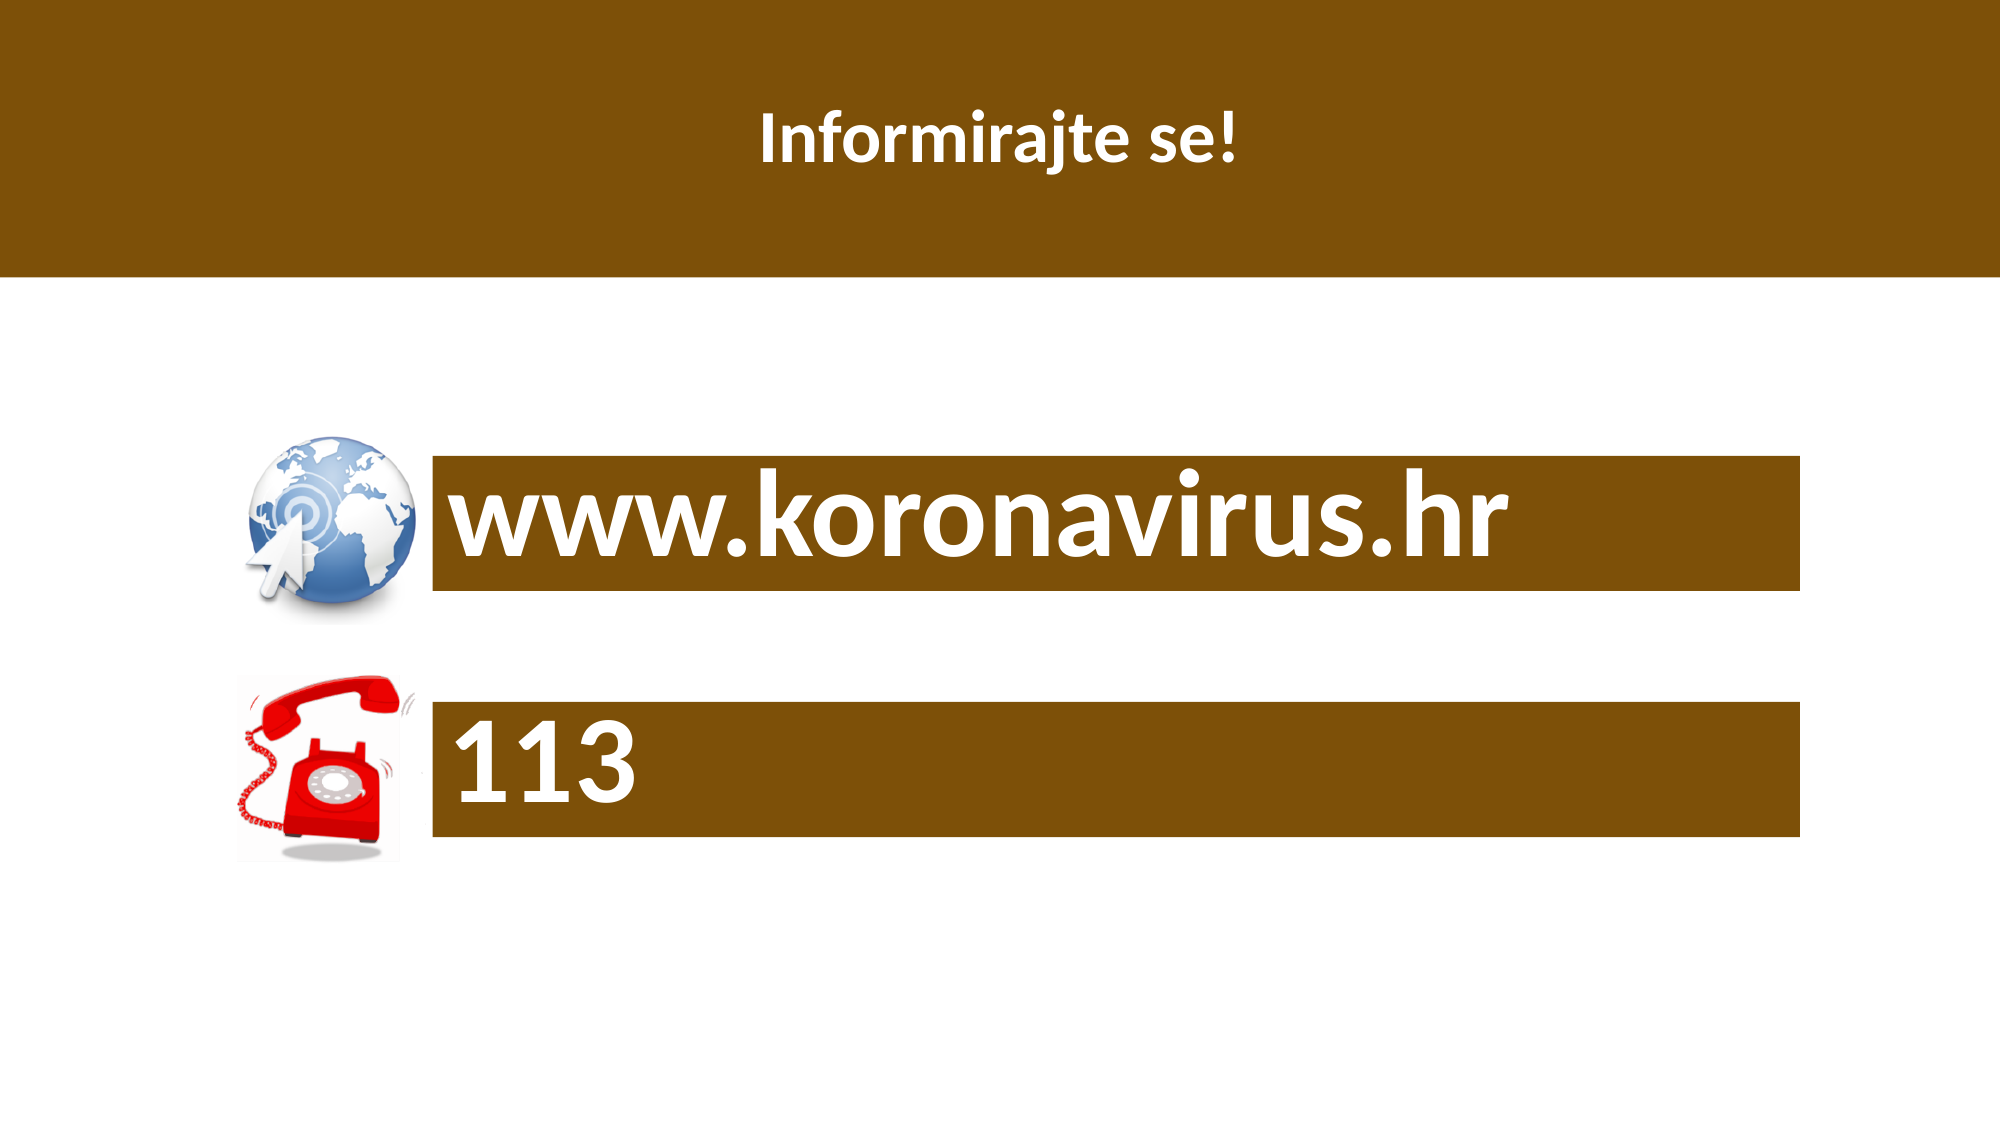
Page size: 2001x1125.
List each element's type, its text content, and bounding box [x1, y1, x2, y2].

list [230, 422, 433, 625]
list 113 [432, 701, 1800, 838]
list www.koronavirus.hr [433, 455, 1800, 591]
title Informirajte se! [0, 0, 2000, 278]
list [237, 675, 426, 864]
